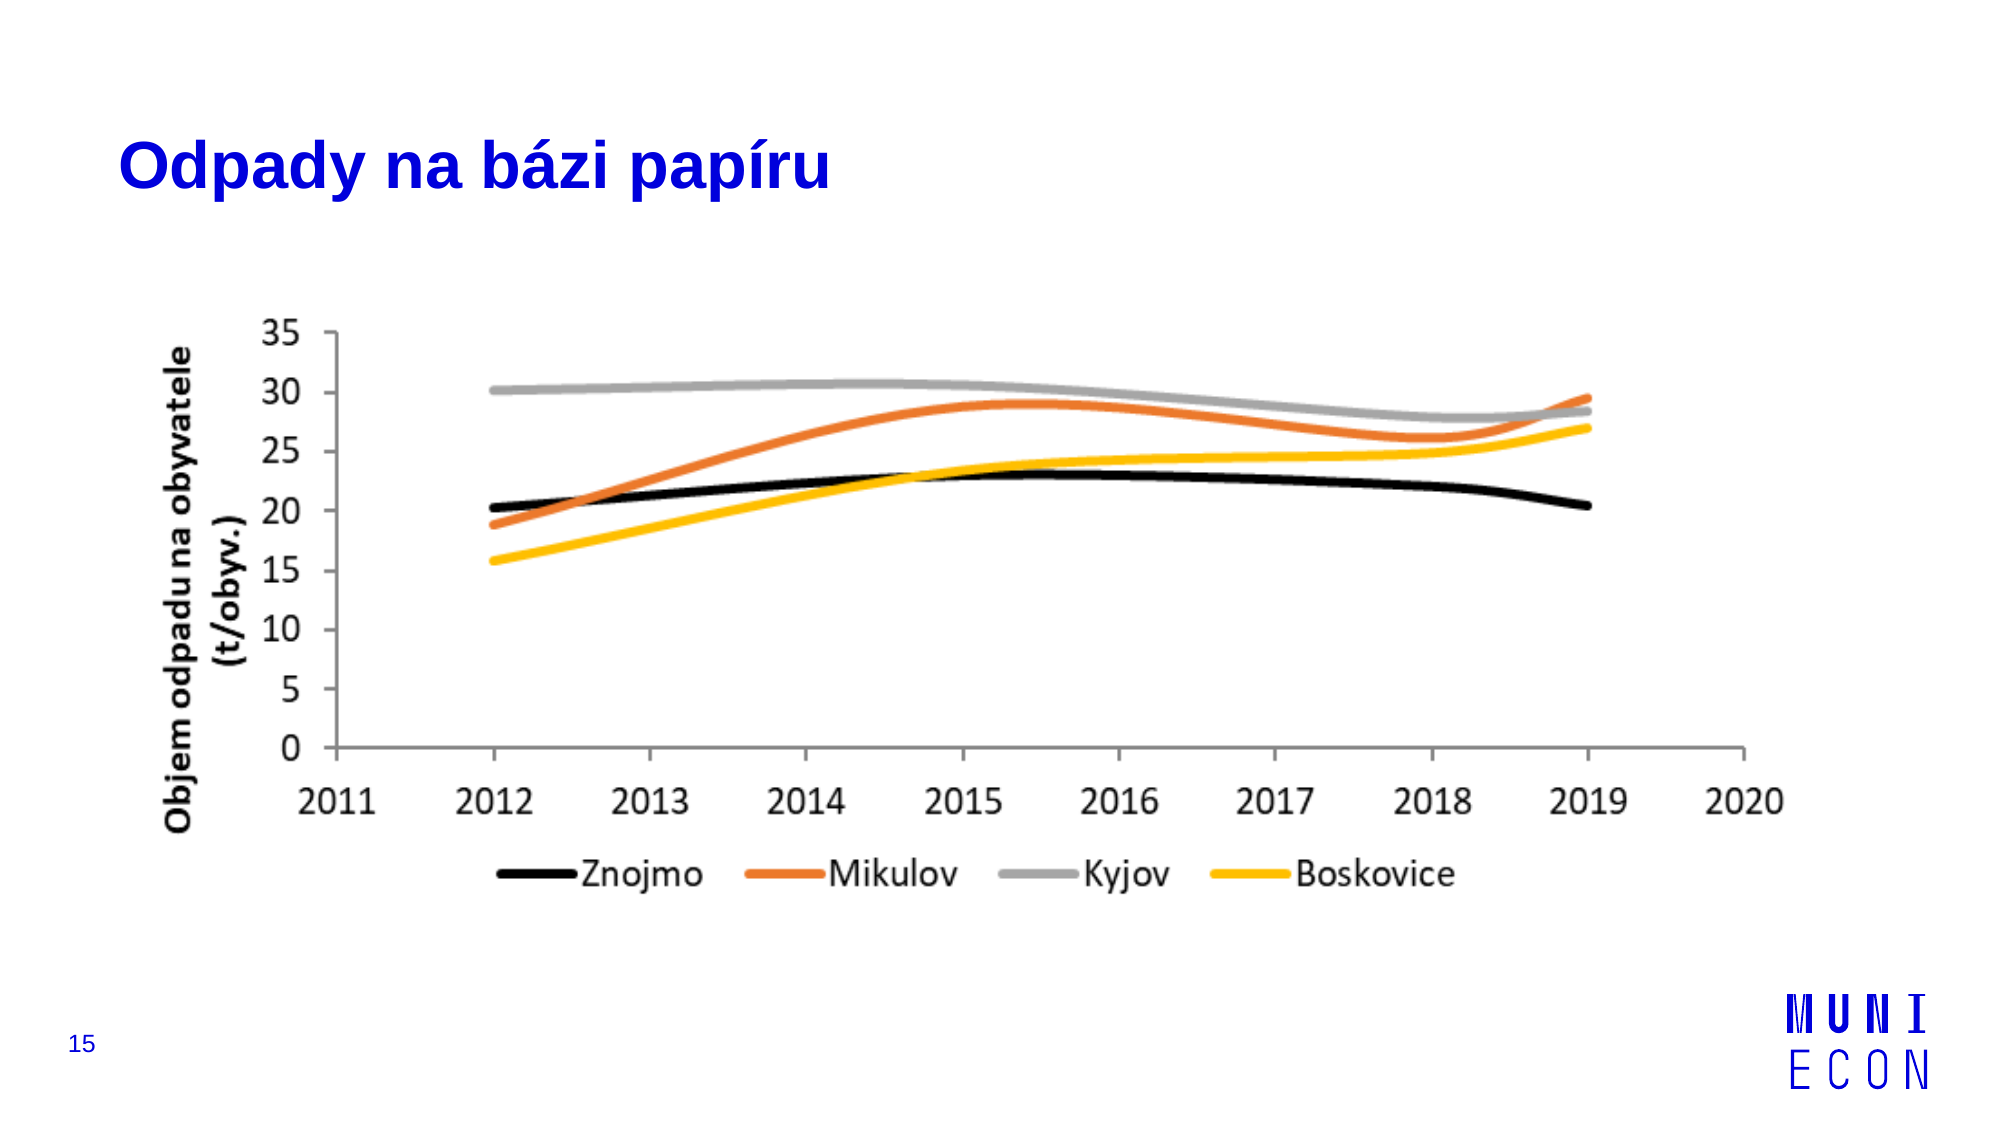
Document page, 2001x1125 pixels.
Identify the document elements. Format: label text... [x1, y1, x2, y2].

picture [117, 268, 1827, 934]
title Odpady na bázi papíru [118, 118, 1883, 193]
slide_number 15 [67, 1021, 110, 1063]
